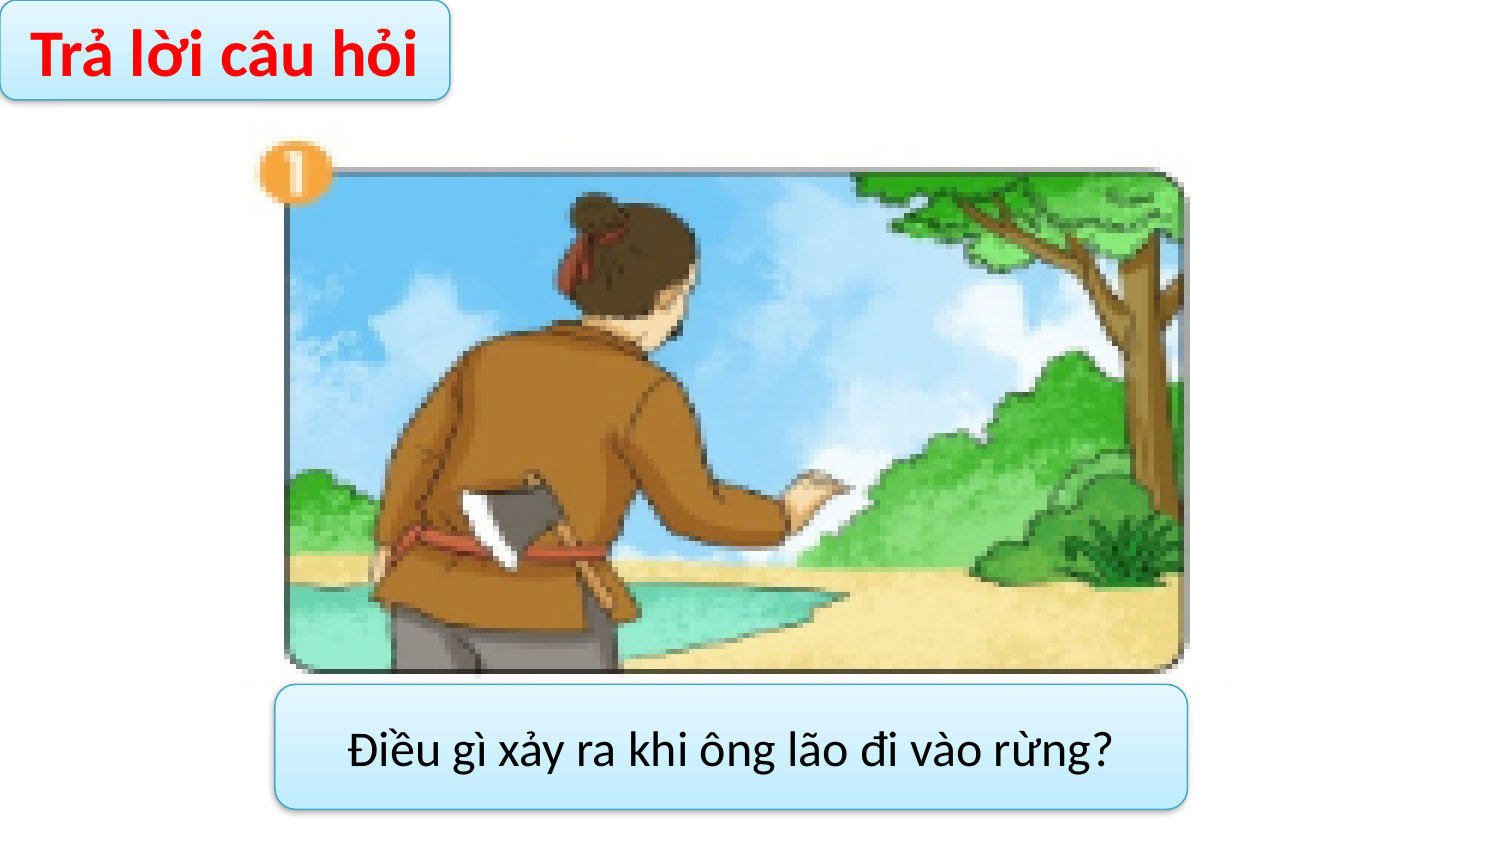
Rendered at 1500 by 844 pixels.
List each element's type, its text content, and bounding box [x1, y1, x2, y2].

text_box Điều gì xảy ra khi ông lão đi vào rừng? [274, 694, 1189, 811]
picture [237, 121, 1238, 685]
text_box Trả lời câu hỏi [0, 0, 451, 101]
